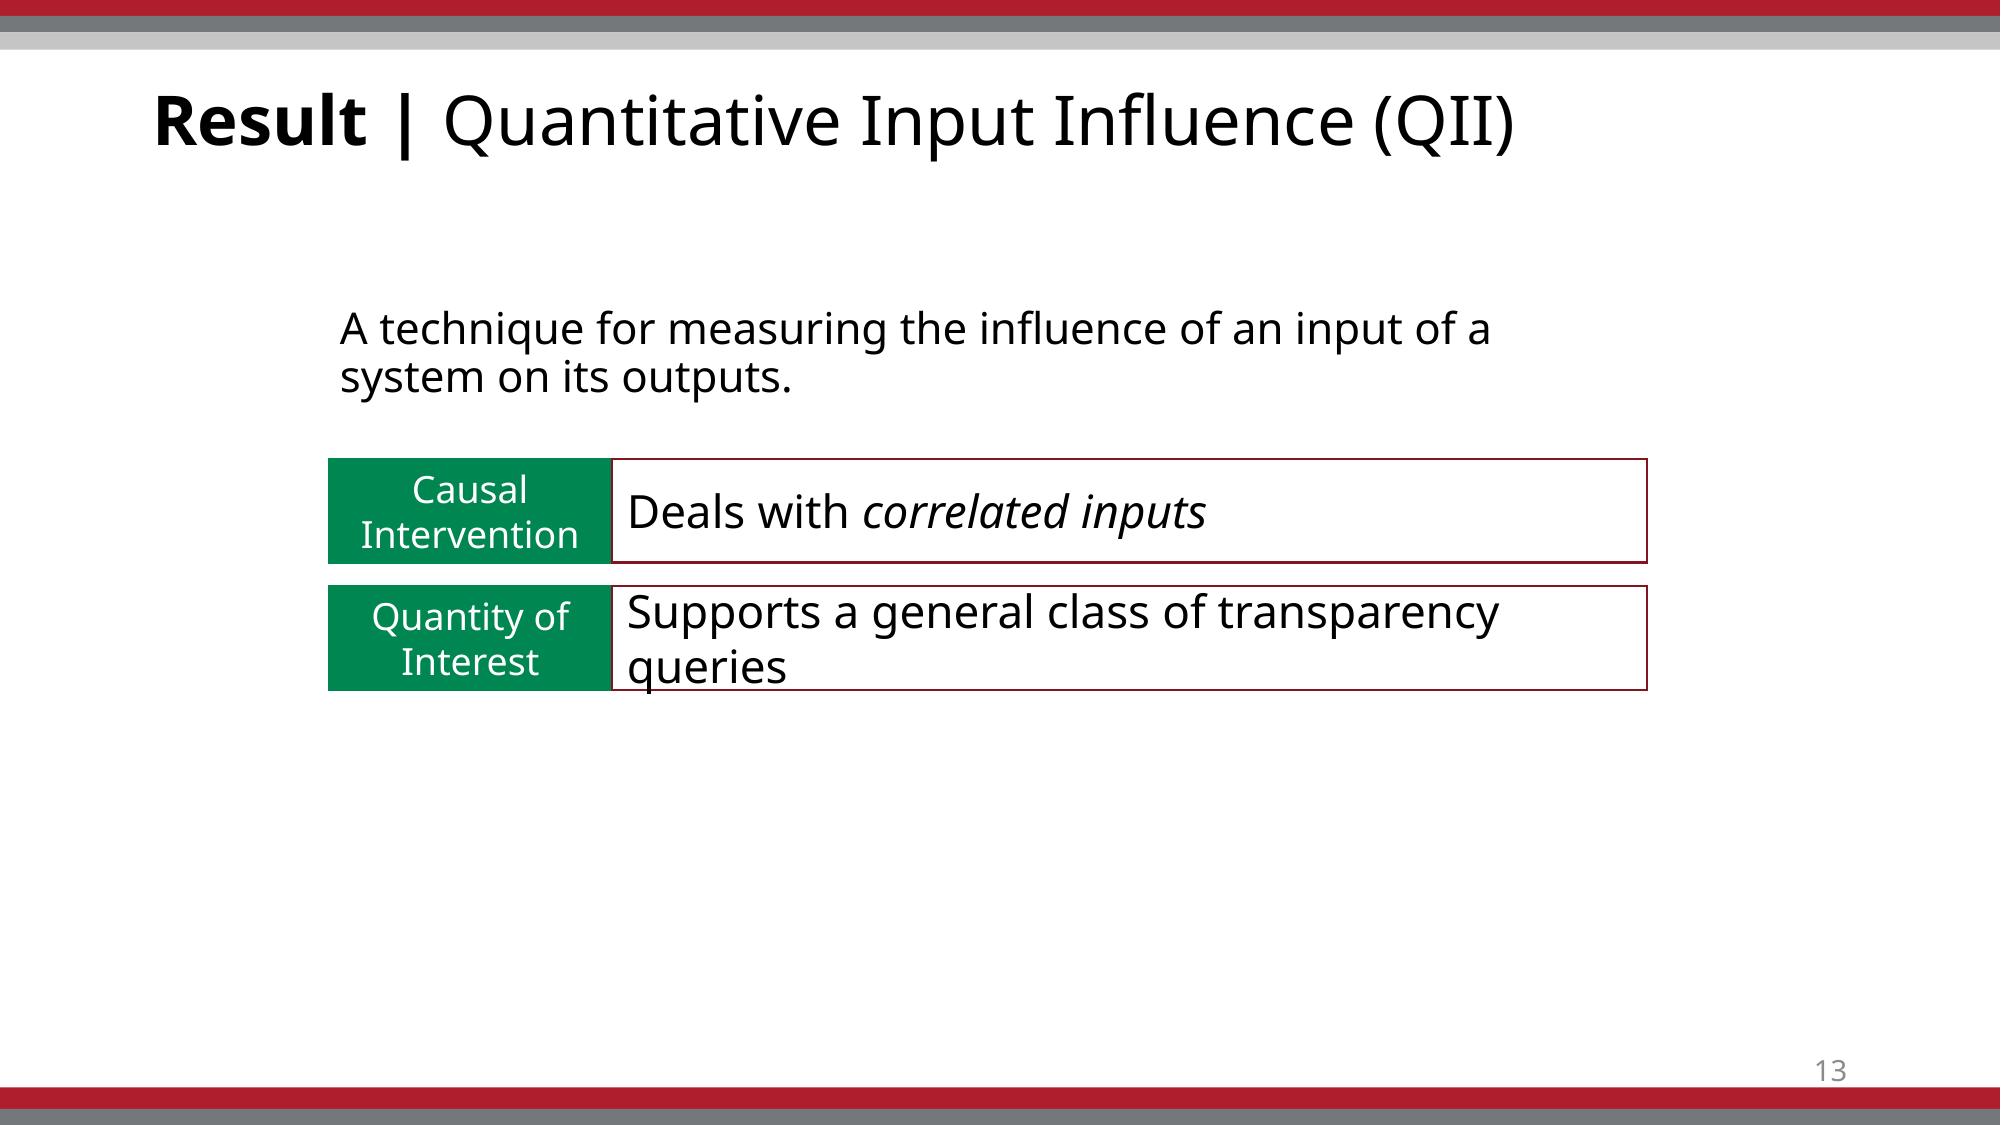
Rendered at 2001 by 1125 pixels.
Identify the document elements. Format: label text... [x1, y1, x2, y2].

list A technique for measuring the influence of an input of a system on its outputs. [324, 299, 1647, 1014]
title Result | Quantitative Input Influence (QII) [137, 14, 1863, 233]
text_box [328, 585, 1647, 690]
slide_number 13 [1412, 1042, 1863, 1103]
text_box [328, 458, 1647, 563]
